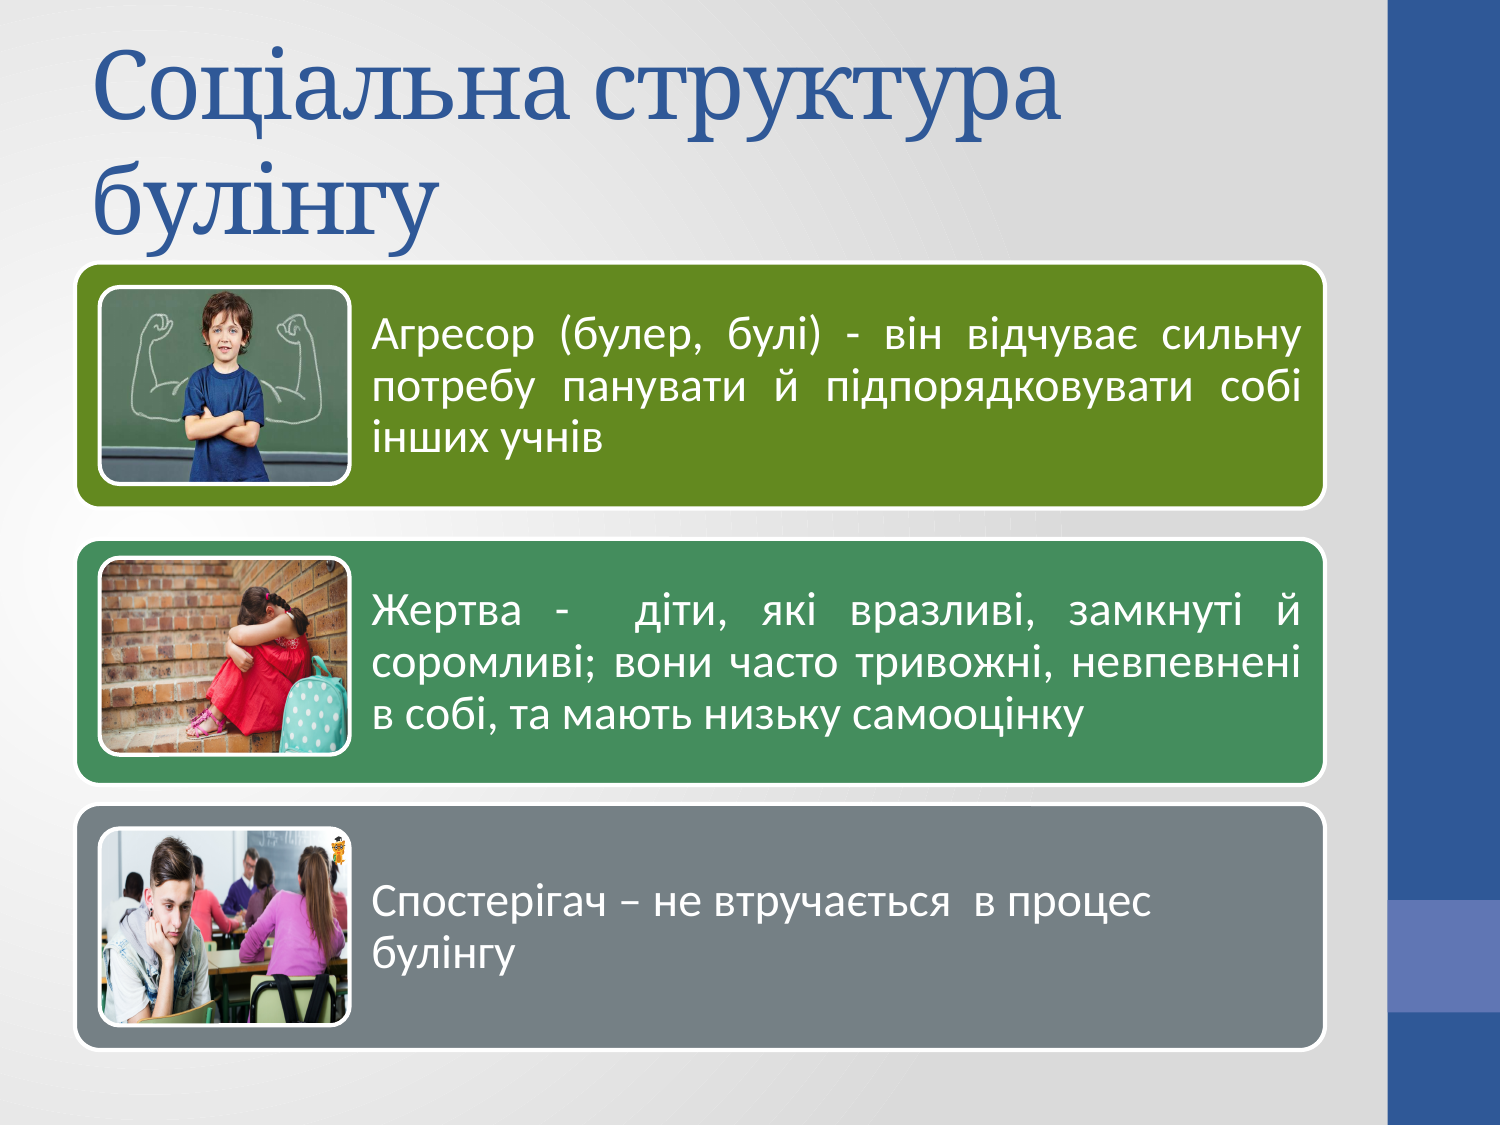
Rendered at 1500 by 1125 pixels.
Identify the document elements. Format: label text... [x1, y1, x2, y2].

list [74, 261, 1326, 1051]
title Соціальна структура булінгу [75, 45, 1325, 233]
